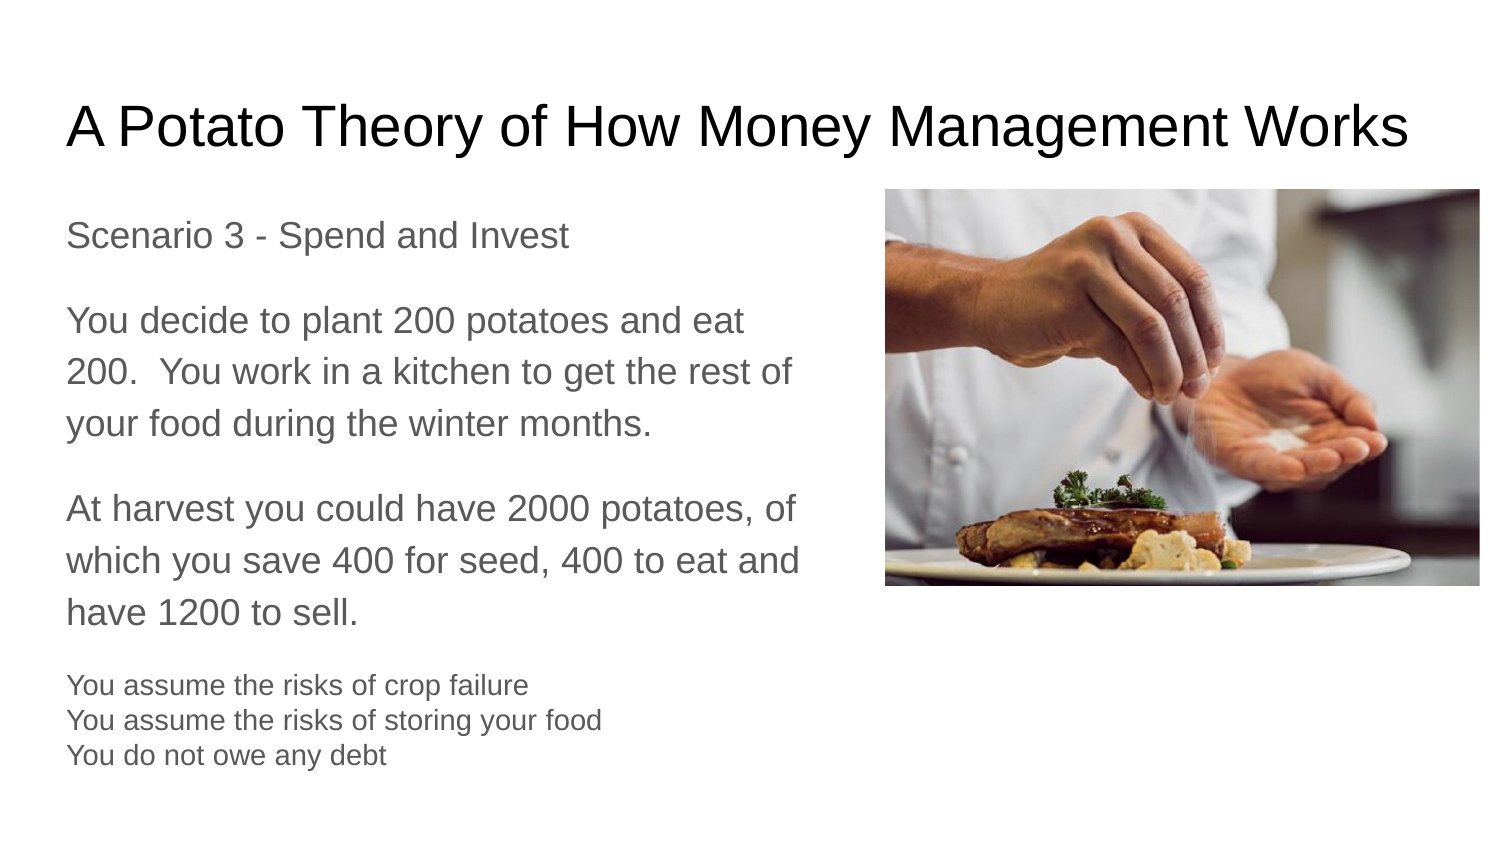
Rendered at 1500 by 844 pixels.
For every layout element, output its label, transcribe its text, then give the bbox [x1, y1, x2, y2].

list Scenario 3 - Spend and Invest You decide to plant 200 potatoes and eat 200. You work in a kitchen to get the rest of your food during the winter months. At harvest you could have 2000 potatoes, of which you save 400 for seed, 400 to eat and have 1200 to sell. You assume the risks of crop failure You assume the risks of storing your food You do not owe any debt [51, 189, 843, 803]
picture [884, 188, 1480, 586]
title A Potato Theory of How Money Management Works [51, 72, 1449, 167]
